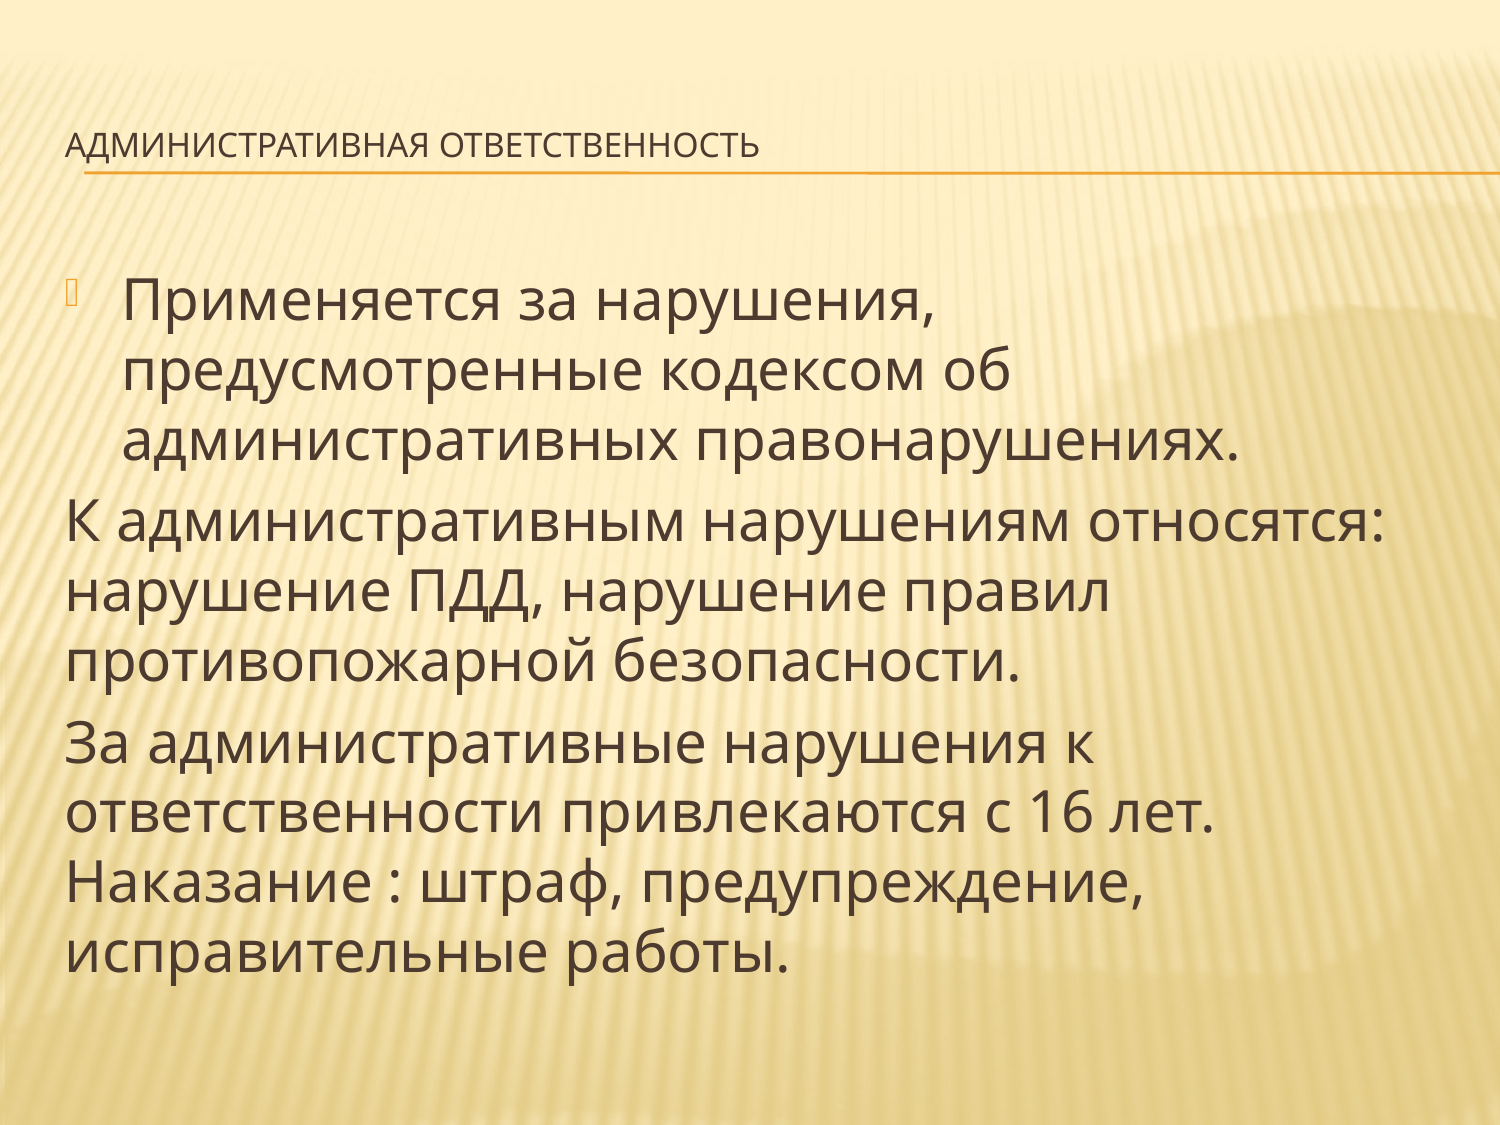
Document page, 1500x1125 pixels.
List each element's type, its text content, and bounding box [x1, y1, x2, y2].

list Применяется за нарушения, предусмотренные кодексом об административных правонарушениях. К административным нарушениям относятся: нарушение ПДД, нарушение правил противопожарной безопасности. За административные нарушения к ответственности привлекаются с 16 лет. Наказание : штраф, предупреждение, исправительные работы. [50, 254, 1475, 998]
title Административная ответственность [50, 75, 1475, 213]
